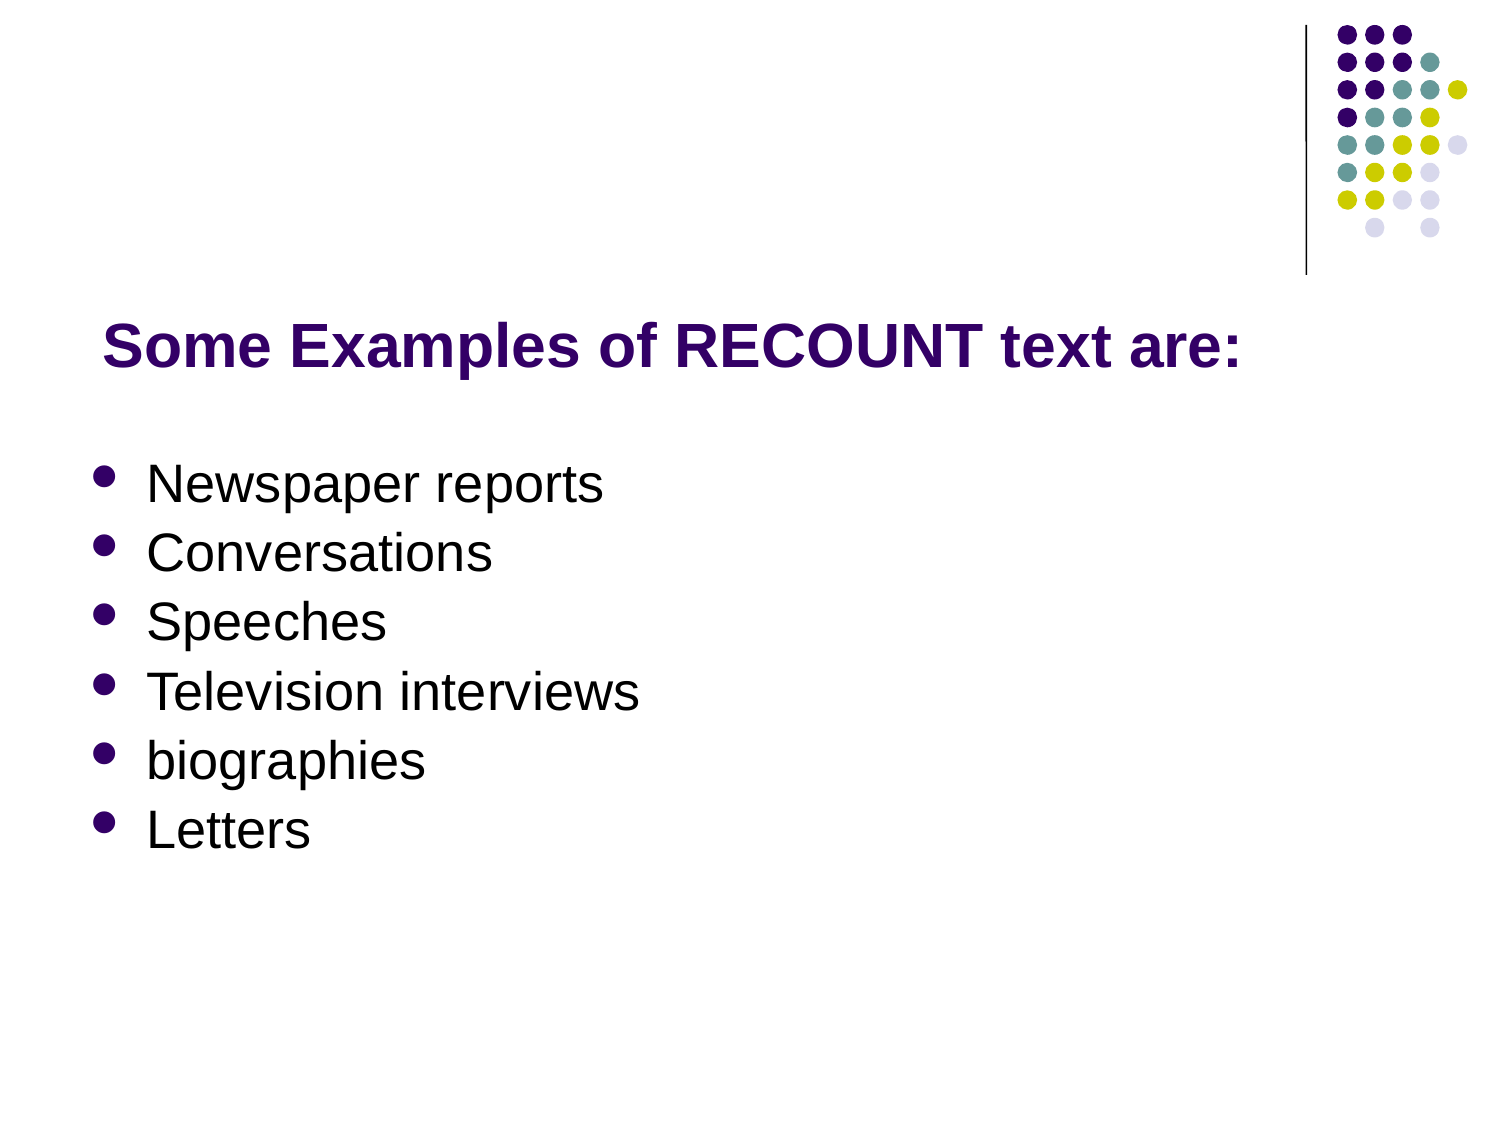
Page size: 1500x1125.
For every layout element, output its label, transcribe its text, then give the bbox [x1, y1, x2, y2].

list Newspaper reports Conversations Speeches Television interviews biographies Letters [74, 447, 1426, 965]
title Some Examples of RECOUNT text are: [87, 199, 1438, 388]
